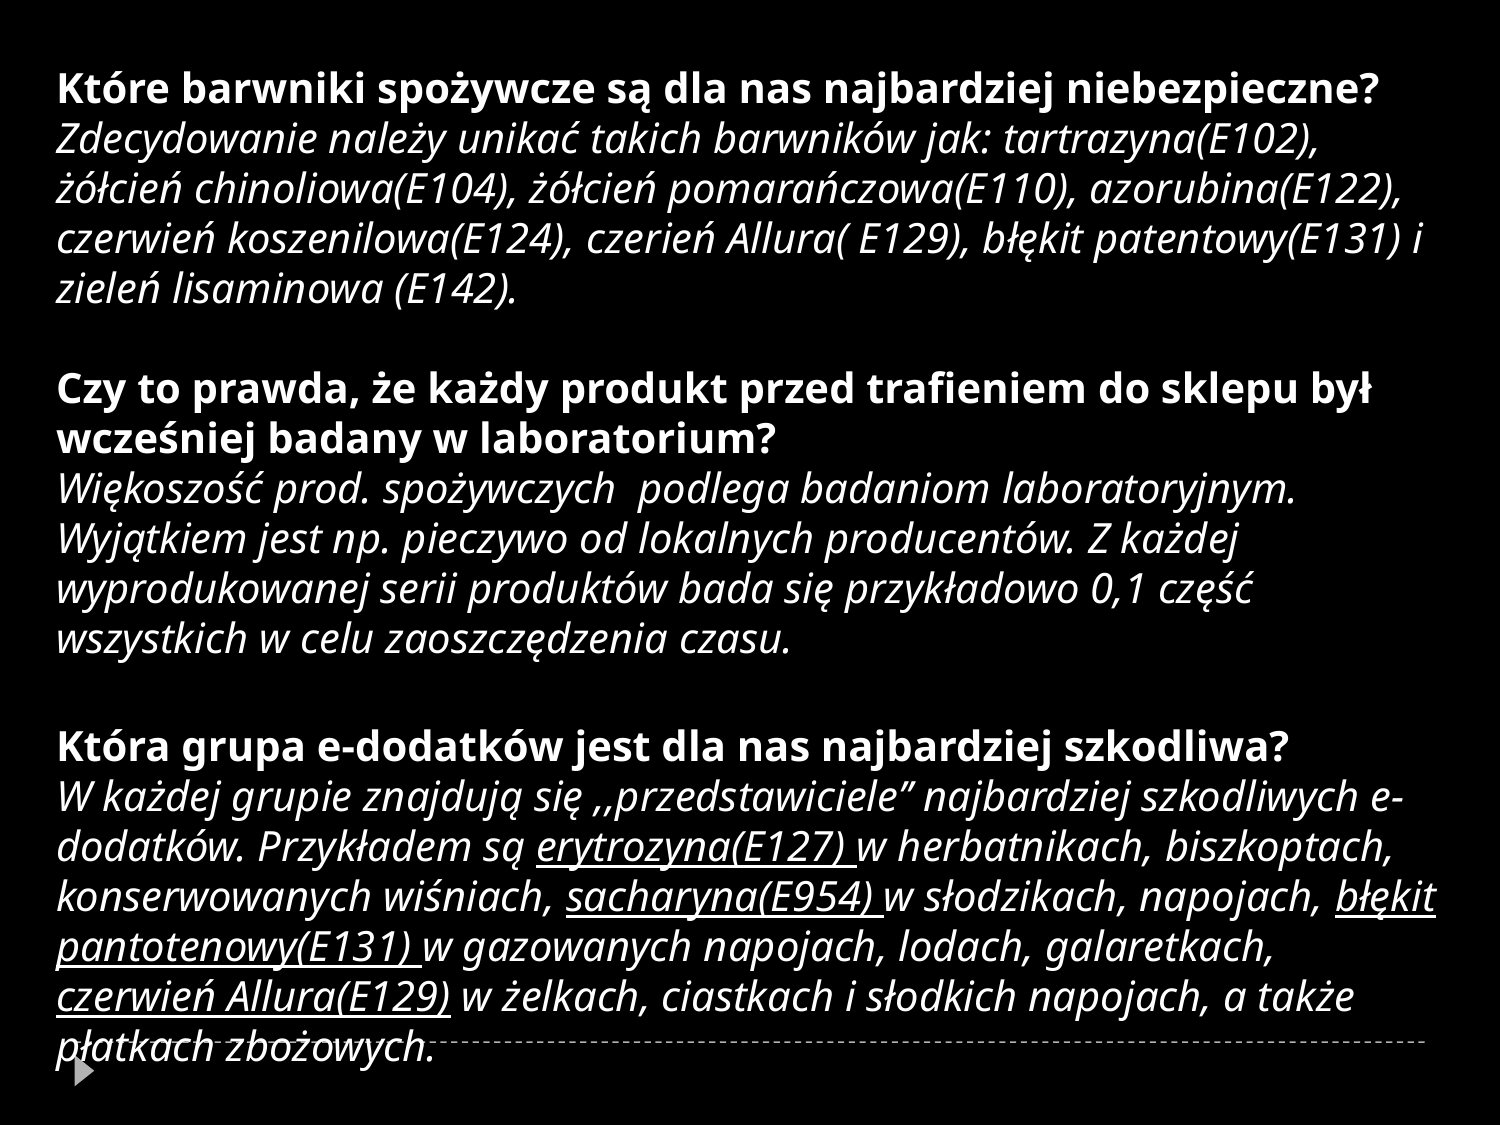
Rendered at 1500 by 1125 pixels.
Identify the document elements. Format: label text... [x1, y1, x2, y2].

text_box Które barwniki spożywcze są dla nas najbardziej niebezpieczne? Zdecydowanie należy unikać takich barwników jak: tartrazyna(E102), żółcień chinoliowa(E104), żółcień pomarańczowa(E110), azorubina(E122), czerwień koszenilowa(E124), czerień Allura( E129), błękit patentowy(E131) i zieleń lisaminowa (E142). Czy to prawda, że każdy produkt przed trafieniem do sklepu był wcześniej badany w laboratorium? Więkoszość prod. spożywczych podlega badaniom laboratoryjnym. Wyjątkiem jest np. pieczywo od lokalnych producentów. Z każdej wyprodukowanej serii produktów bada się przykładowo 0,1 część wszystkich w celu zaoszczędzenia czasu. Która grupa e-dodatków jest dla nas najbardziej szkodliwa? W każdej grupie znajdują się ,,przedstawiciele’’ najbardziej szkodliwych e-dodatków. Przykładem są erytrozyna(E127) w herbatnikach, biszkoptach, konserwowanych wiśniach, sacharyna(E954) w słodzikach, napojach, błękit pantotenowy(E131) w gazowanych napojach, lodach, galaretkach, czerwień Allura(E129) w żelkach, ciastkach i słodkich napojach, a także płatkach zbożowych. [41, 54, 1459, 1125]
